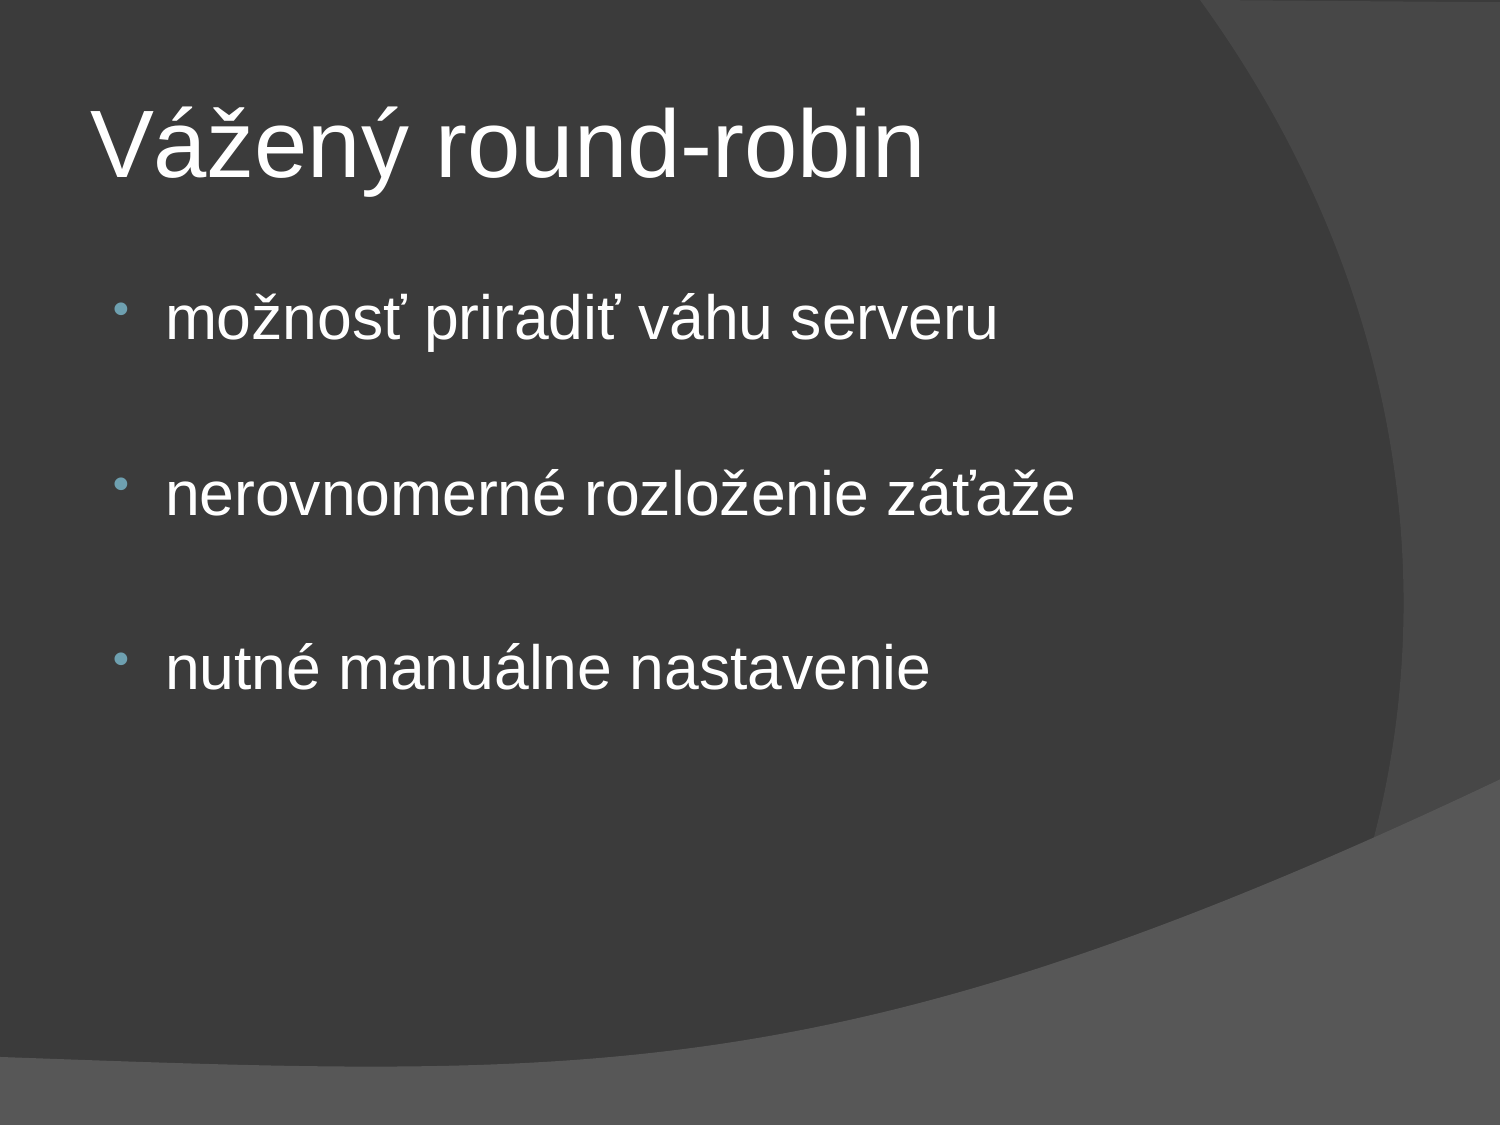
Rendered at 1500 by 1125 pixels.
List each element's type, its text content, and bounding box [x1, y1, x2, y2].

list možnosť priradiť váhu serveru nerovnomerné rozloženie záťaže nutné manuálne nastavenie [74, 262, 1301, 931]
title Vážený round-robin [74, 29, 1301, 249]
